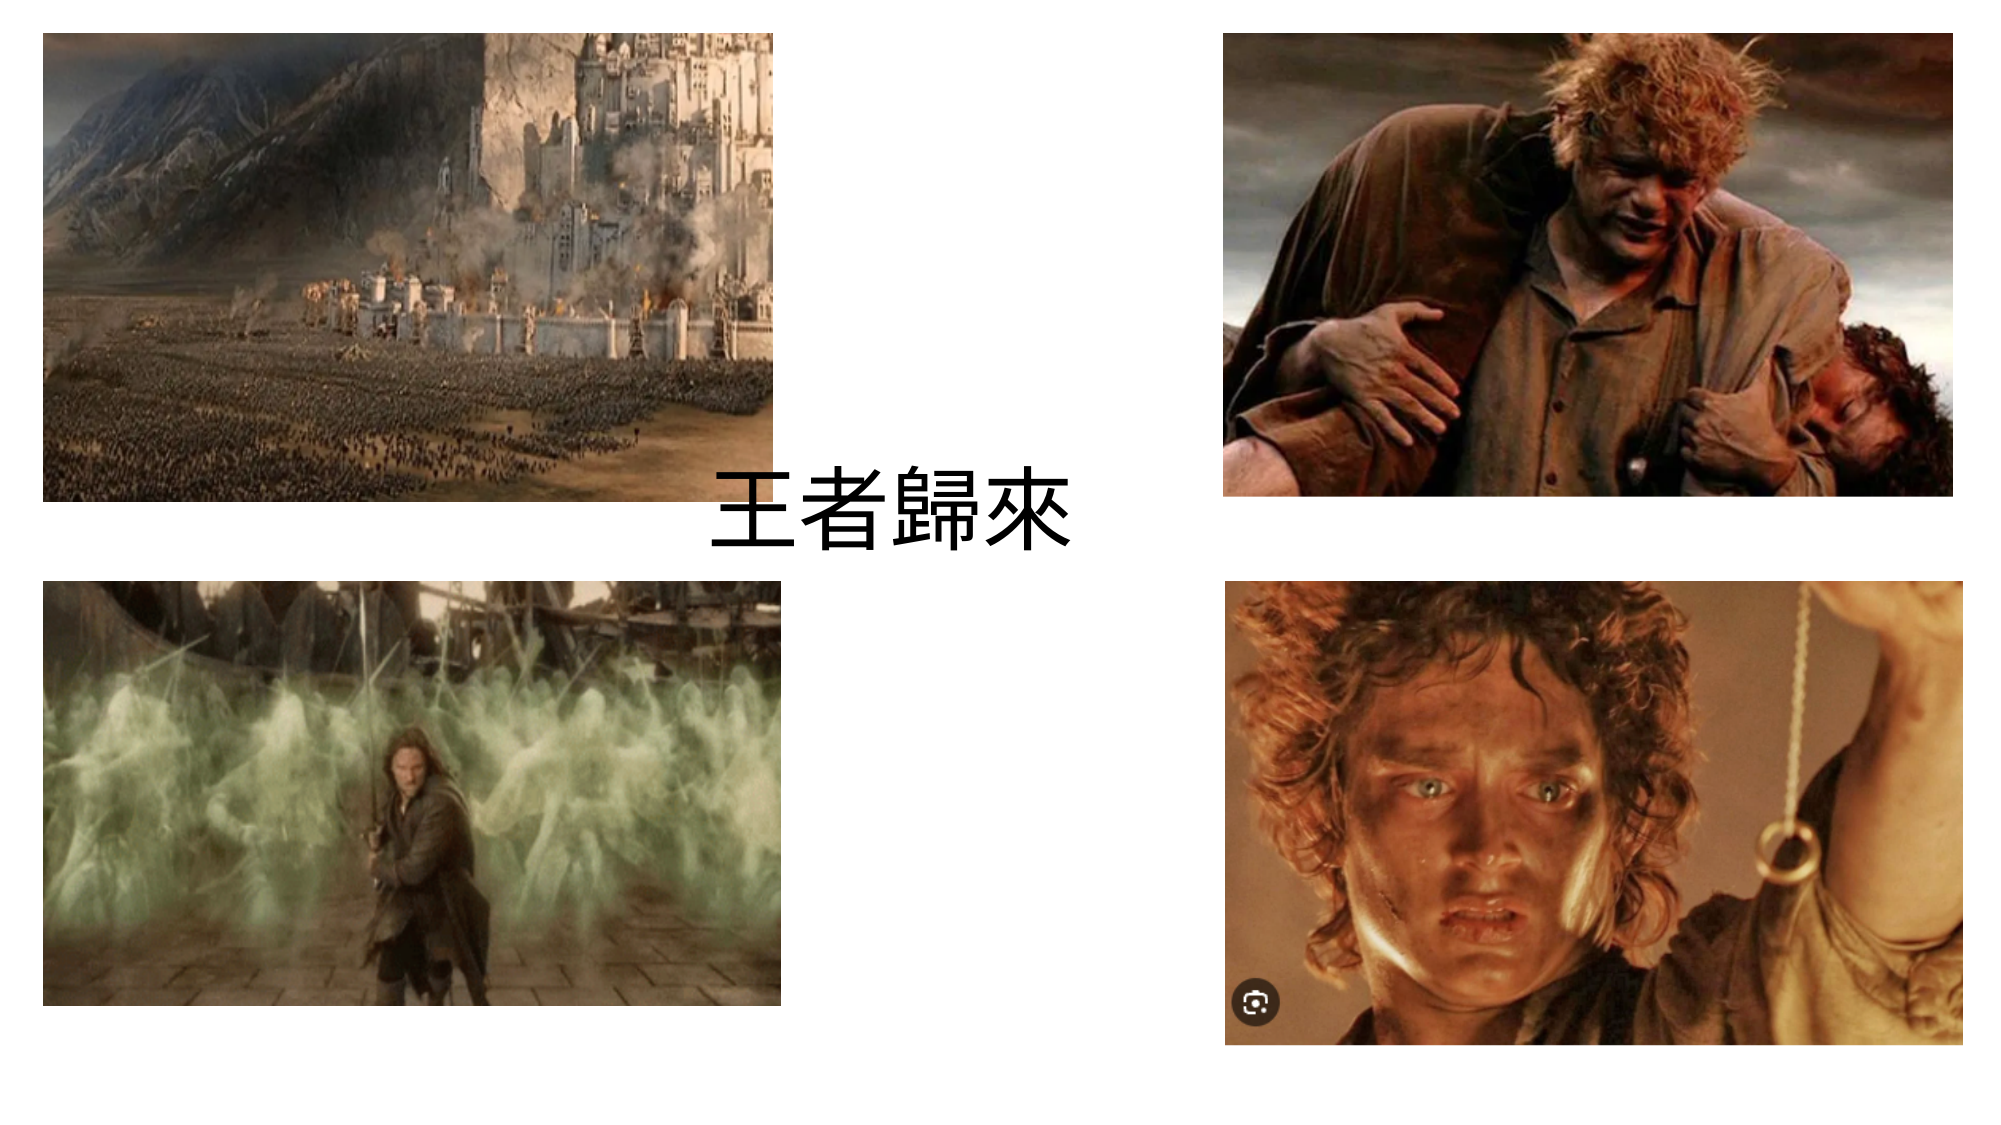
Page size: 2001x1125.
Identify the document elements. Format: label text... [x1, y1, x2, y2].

picture [1223, 33, 1953, 502]
picture [1225, 581, 1963, 1048]
text_box 王者歸來 [692, 206, 1236, 821]
picture [43, 581, 781, 1006]
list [43, 33, 773, 502]
